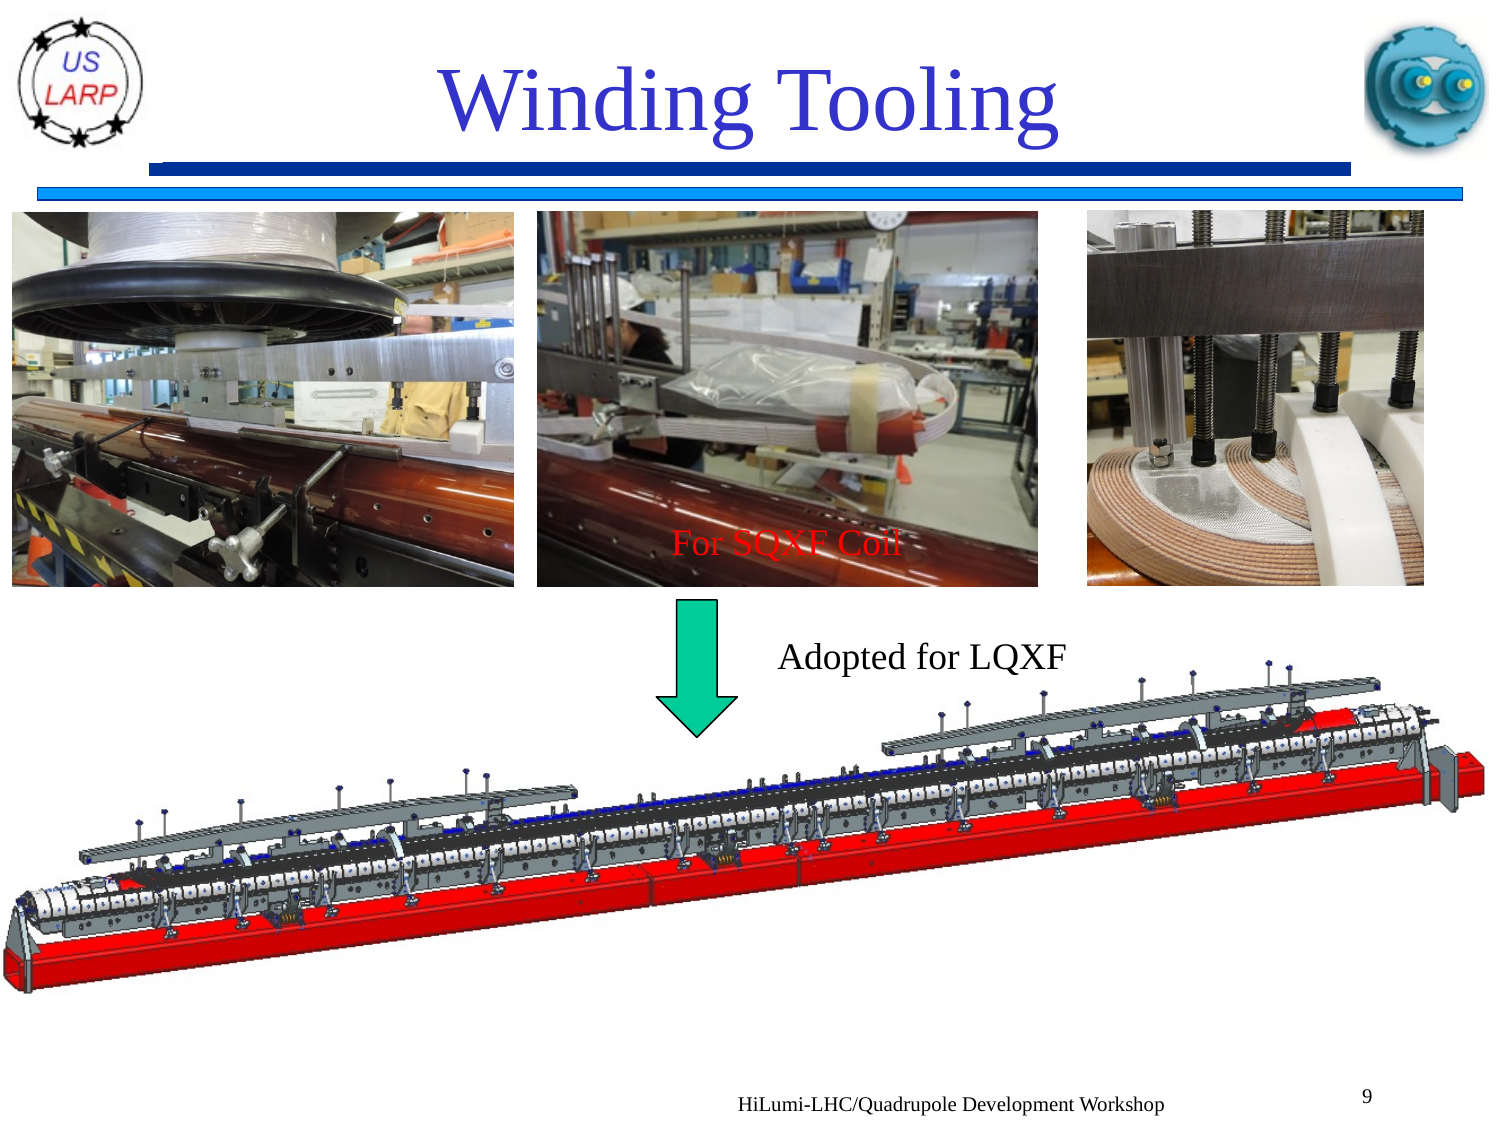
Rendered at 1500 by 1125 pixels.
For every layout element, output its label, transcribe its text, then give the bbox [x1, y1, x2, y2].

picture [0, 0, 163, 163]
footer HiLumi-LHC/Quadrupole Development Workshop [722, 1082, 1273, 1125]
title Winding Tooling [149, 37, 1351, 151]
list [12, 210, 514, 587]
picture [1087, 210, 1425, 586]
picture [537, 210, 1038, 587]
picture [0, 659, 1490, 998]
text_box [676, 599, 718, 657]
picture [1363, 12, 1489, 164]
slide_number 9 [1325, 1074, 1388, 1125]
text_box Adopted for LQXF [762, 624, 1100, 657]
